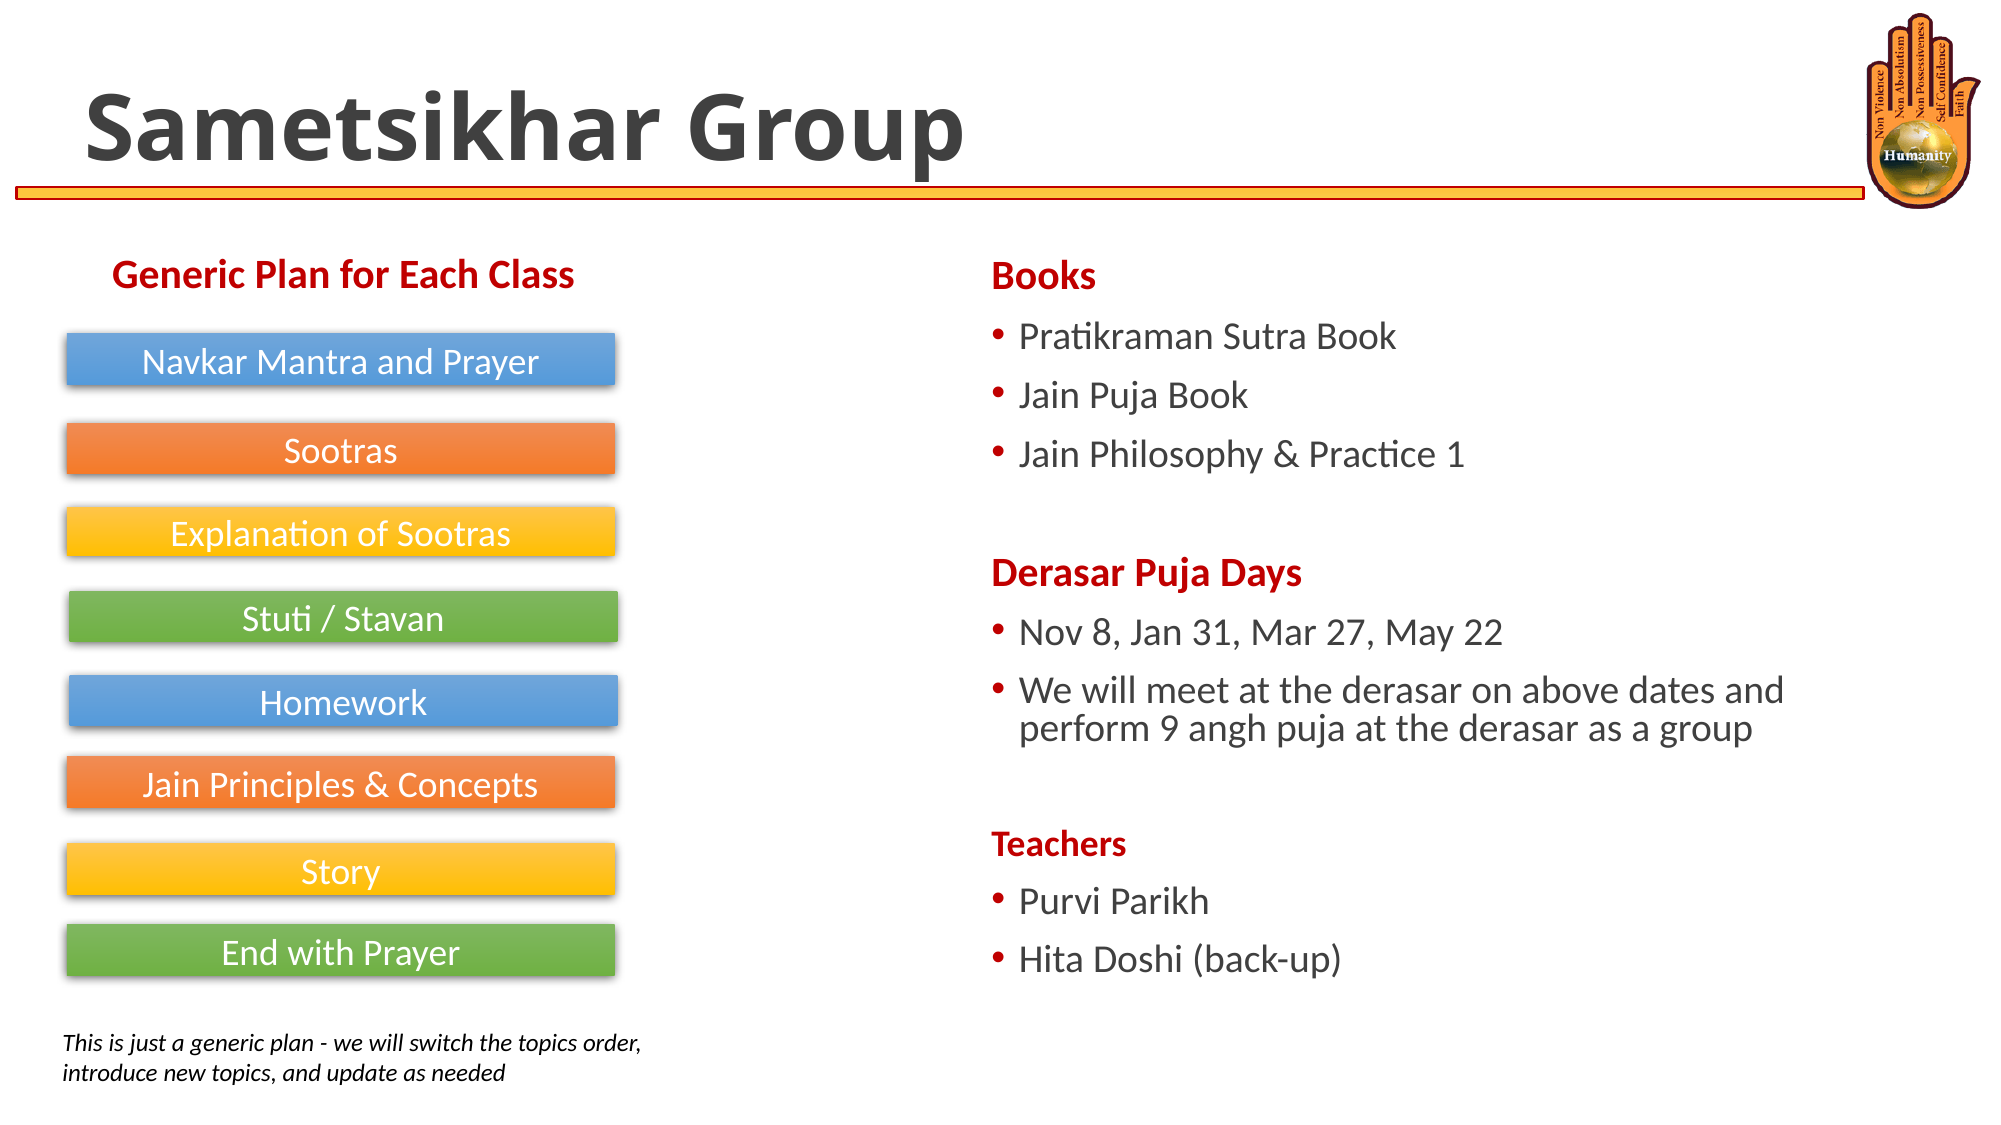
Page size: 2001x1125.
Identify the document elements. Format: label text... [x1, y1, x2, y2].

text_box Generic Plan for Each Class [53, 244, 634, 1019]
picture [17, 187, 1863, 199]
text_box Stuti / Stavan [69, 591, 618, 642]
text_box Sametsikhar Group [69, 42, 1863, 186]
text_box End with Prayer [66, 924, 615, 976]
picture [1866, 13, 1981, 209]
text_box Books Pratikraman Sutra Book Jain Puja Book Jain Philosophy & Practice 1 Derasar Puja Days Nov 8, Jan 31, Mar 27, May 22 We will meet at the derasar on above dates and perform 9 angh puja at the derasar as a group Teachers Purvi Parikh Hita Doshi (back-up) [976, 246, 1863, 1033]
text_box Homework [69, 675, 618, 726]
text_box Story [66, 843, 615, 895]
text_box Sootras [66, 423, 615, 474]
text_box Jain Principles & Concepts [66, 756, 615, 808]
text_box This is just a generic plan - we will switch the topics order, introduce new topics, and update as needed [47, 1019, 695, 1094]
text_box Explanation of Sootras [66, 507, 615, 556]
text_box Navkar Mantra and Prayer [66, 333, 615, 385]
